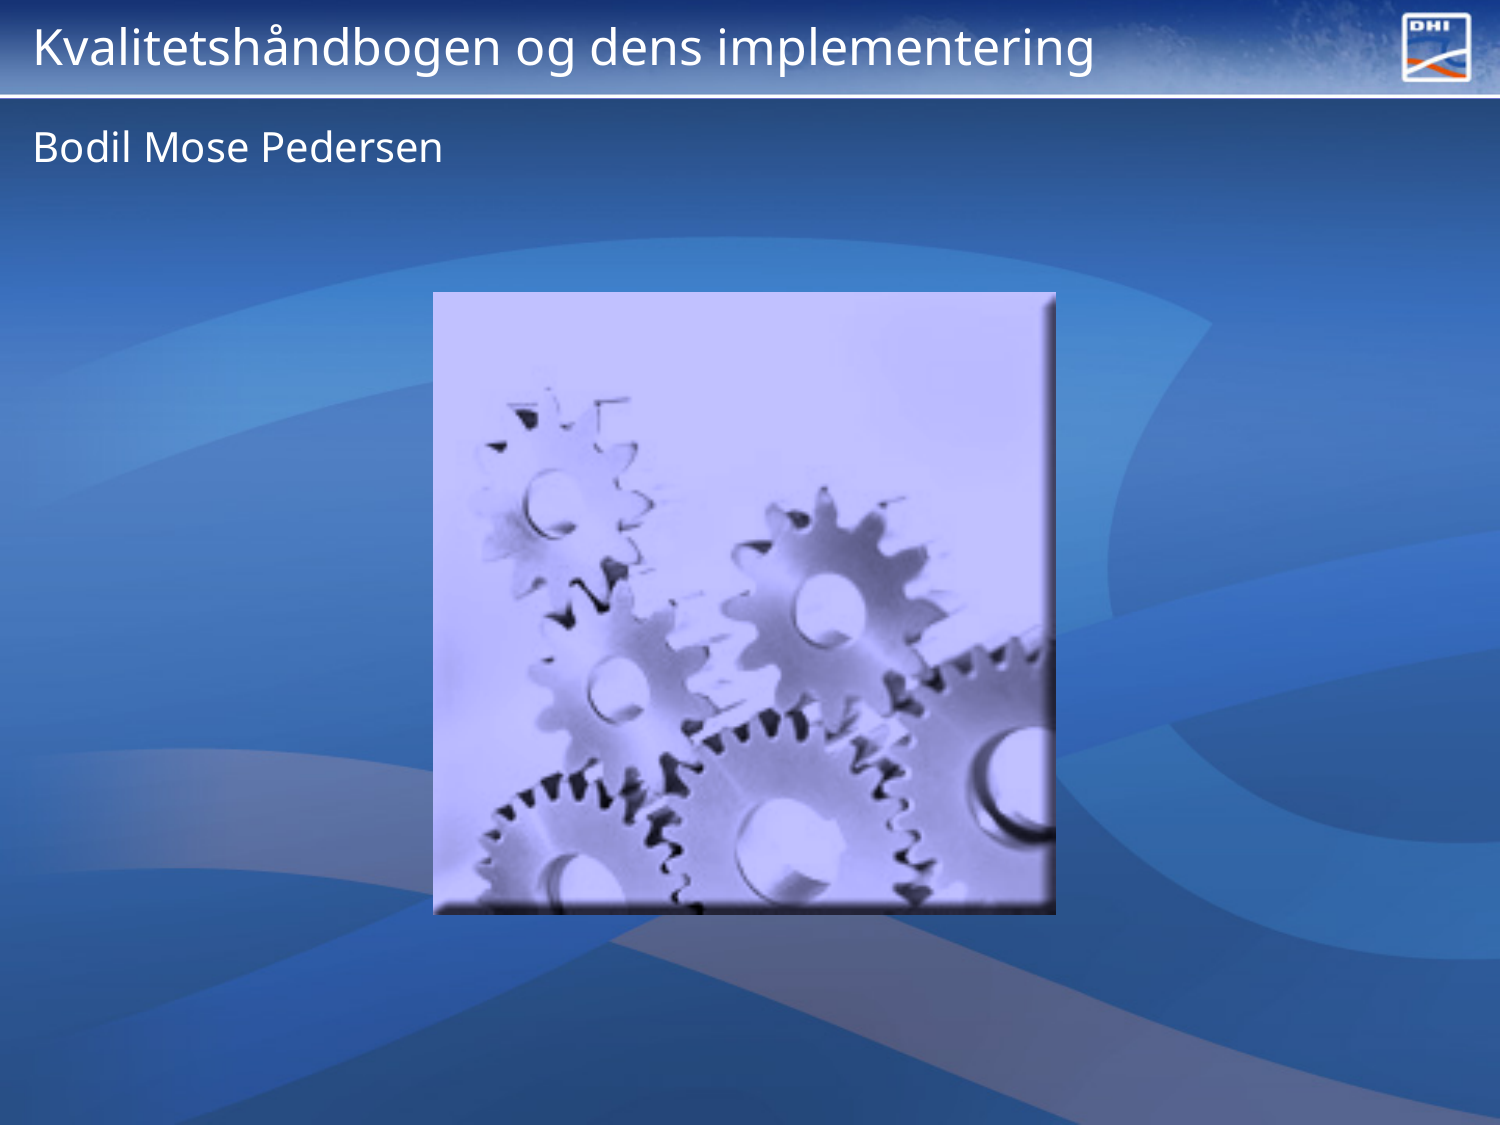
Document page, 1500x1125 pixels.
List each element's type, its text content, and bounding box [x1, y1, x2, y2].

list Bodil Mose Pedersen [17, 113, 1483, 1107]
title Kvalitetshåndbogen og dens implementering [17, 0, 1365, 91]
picture [0, 0, 1500, 98]
picture [0, 99, 1500, 1125]
